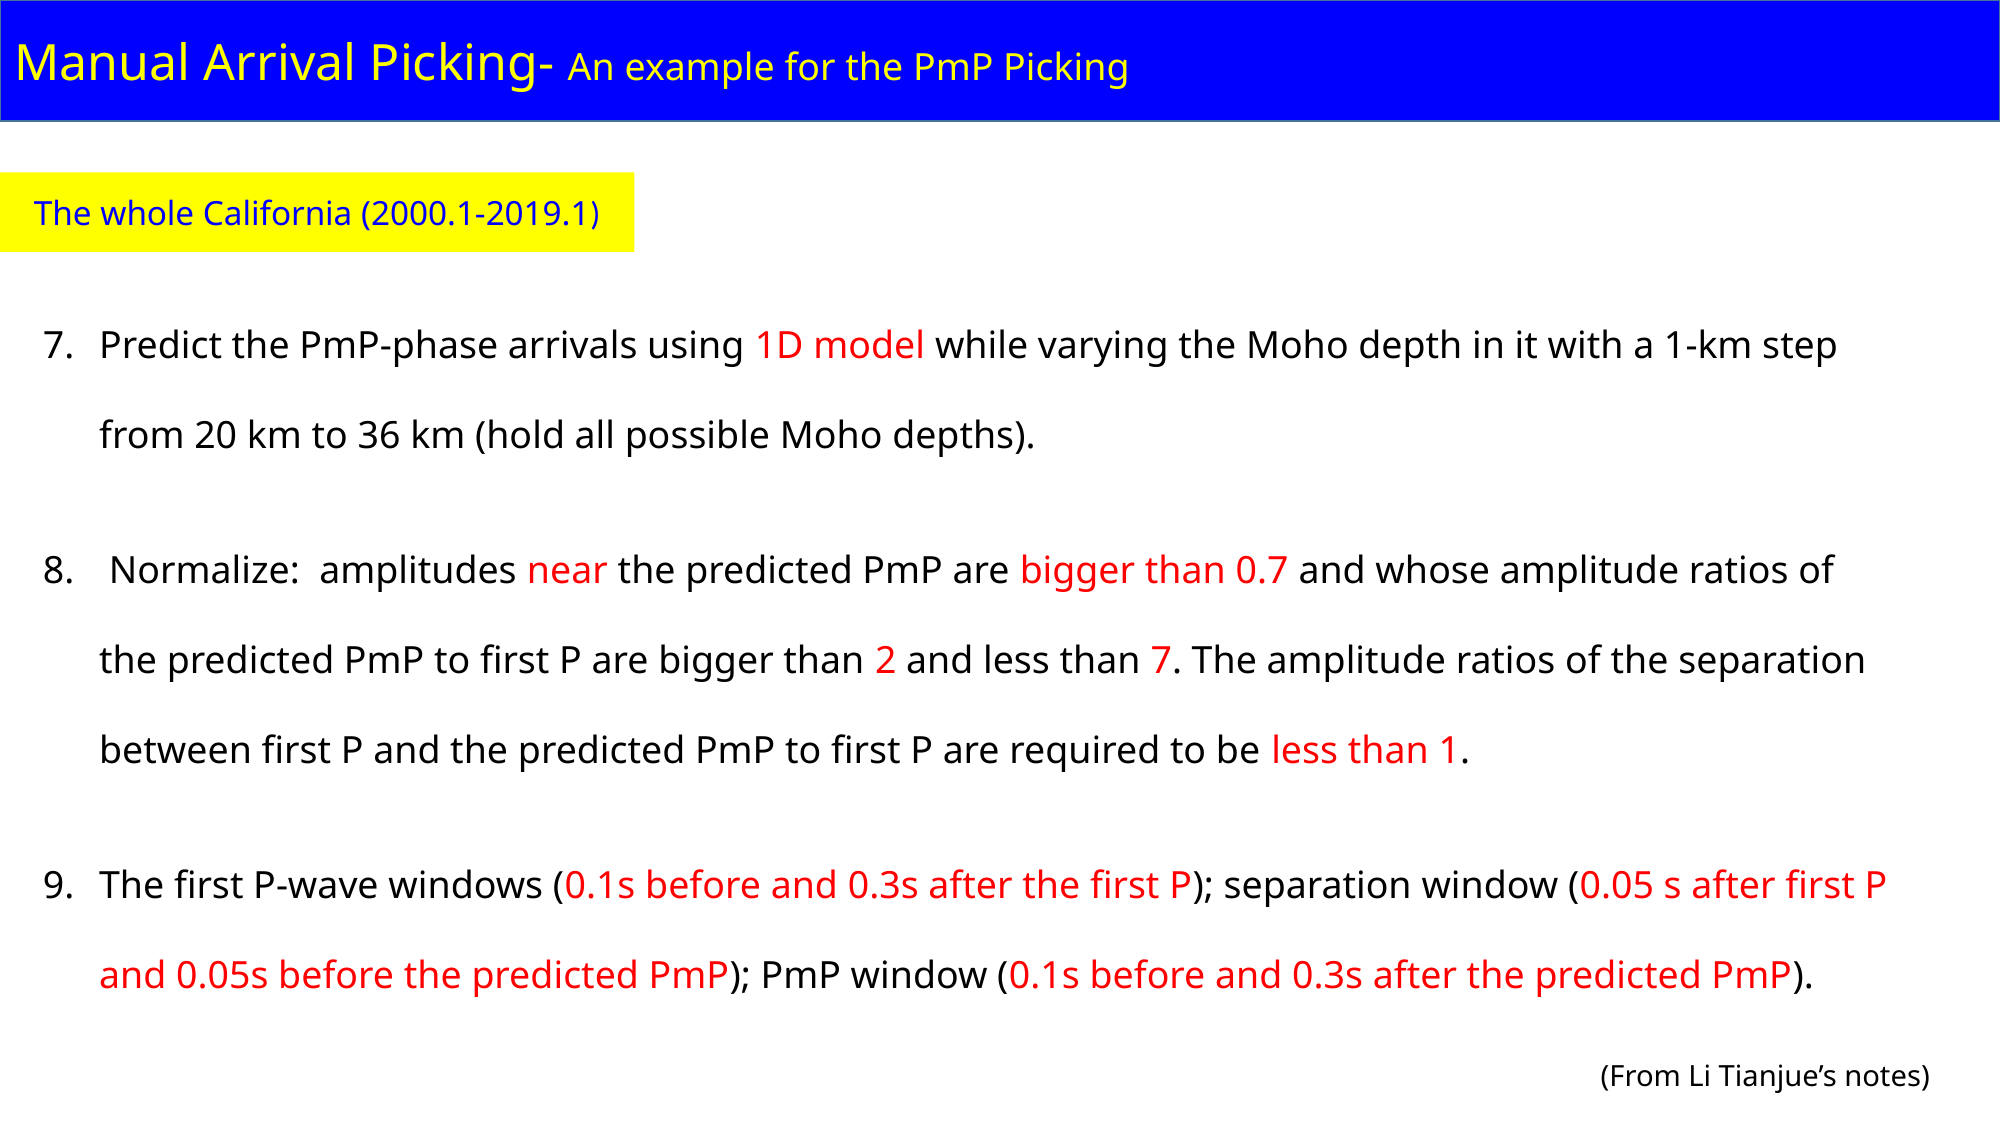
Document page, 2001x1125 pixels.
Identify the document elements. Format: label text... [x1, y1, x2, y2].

text_box Manual Arrival Picking- An example for the PmP Picking [0, 0, 2000, 122]
text_box The whole California (2000.1-2019.1) [0, 171, 635, 253]
text_box (From Li Tianjue’s notes) [1585, 1049, 1955, 1100]
text_box Predict the PmP-phase arrivals using 1D model while varying the Moho depth in it with a 1-km step from 20 km to 36 km (hold all possible Moho depths). Normalize: amplitudes near the predicted PmP are bigger than 0.7 and whose amplitude ratios of the predicted PmP to first P are bigger than 2 and less than 7. The amplitude ratios of the separation between first P and the predicted PmP to first P are required to be less than 1. The first P-wave windows (0.1s before and 0.3s after the first P); separation window (0.05 s after first P and 0.05s before the predicted PmP); PmP window (0.1s before and 0.3s after the predicted PmP). [28, 268, 1955, 1004]
